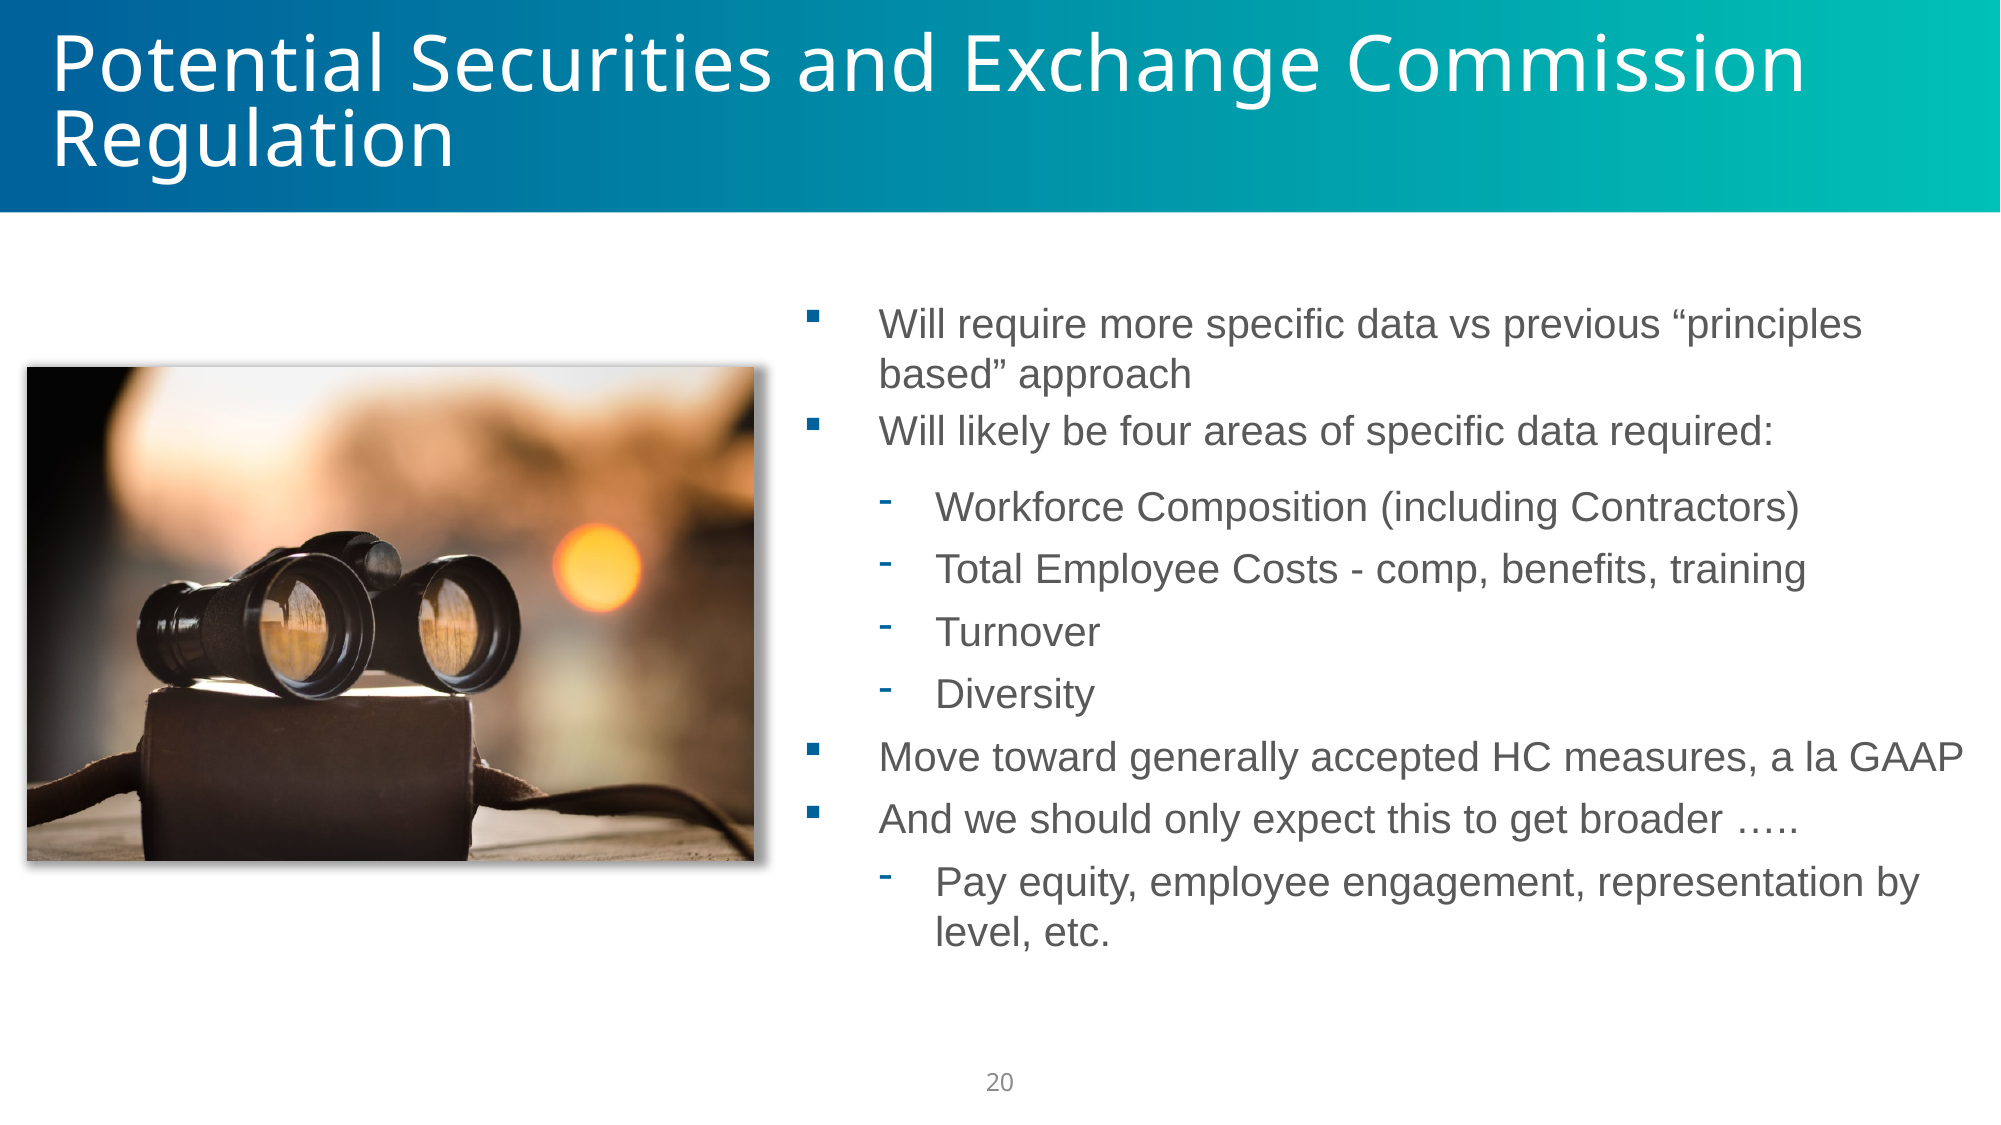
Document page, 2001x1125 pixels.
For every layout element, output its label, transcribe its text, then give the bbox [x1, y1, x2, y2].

slide_number 20 [0, 1053, 2000, 1114]
picture [27, 367, 754, 861]
text_box Will require more specific data vs previous “principles based” approach Will likely be four areas of specific data required: Workforce Composition (including Contractors) Total Employee Costs - comp, benefits, training Turnover Diversity Move toward generally accepted HC measures, a la GAAP And we should only expect this to get broader ….. Pay equity, employee engagement, representation by level, etc. [803, 296, 1988, 969]
title Potential Securities and Exchange Commission Regulation [50, 0, 2000, 213]
